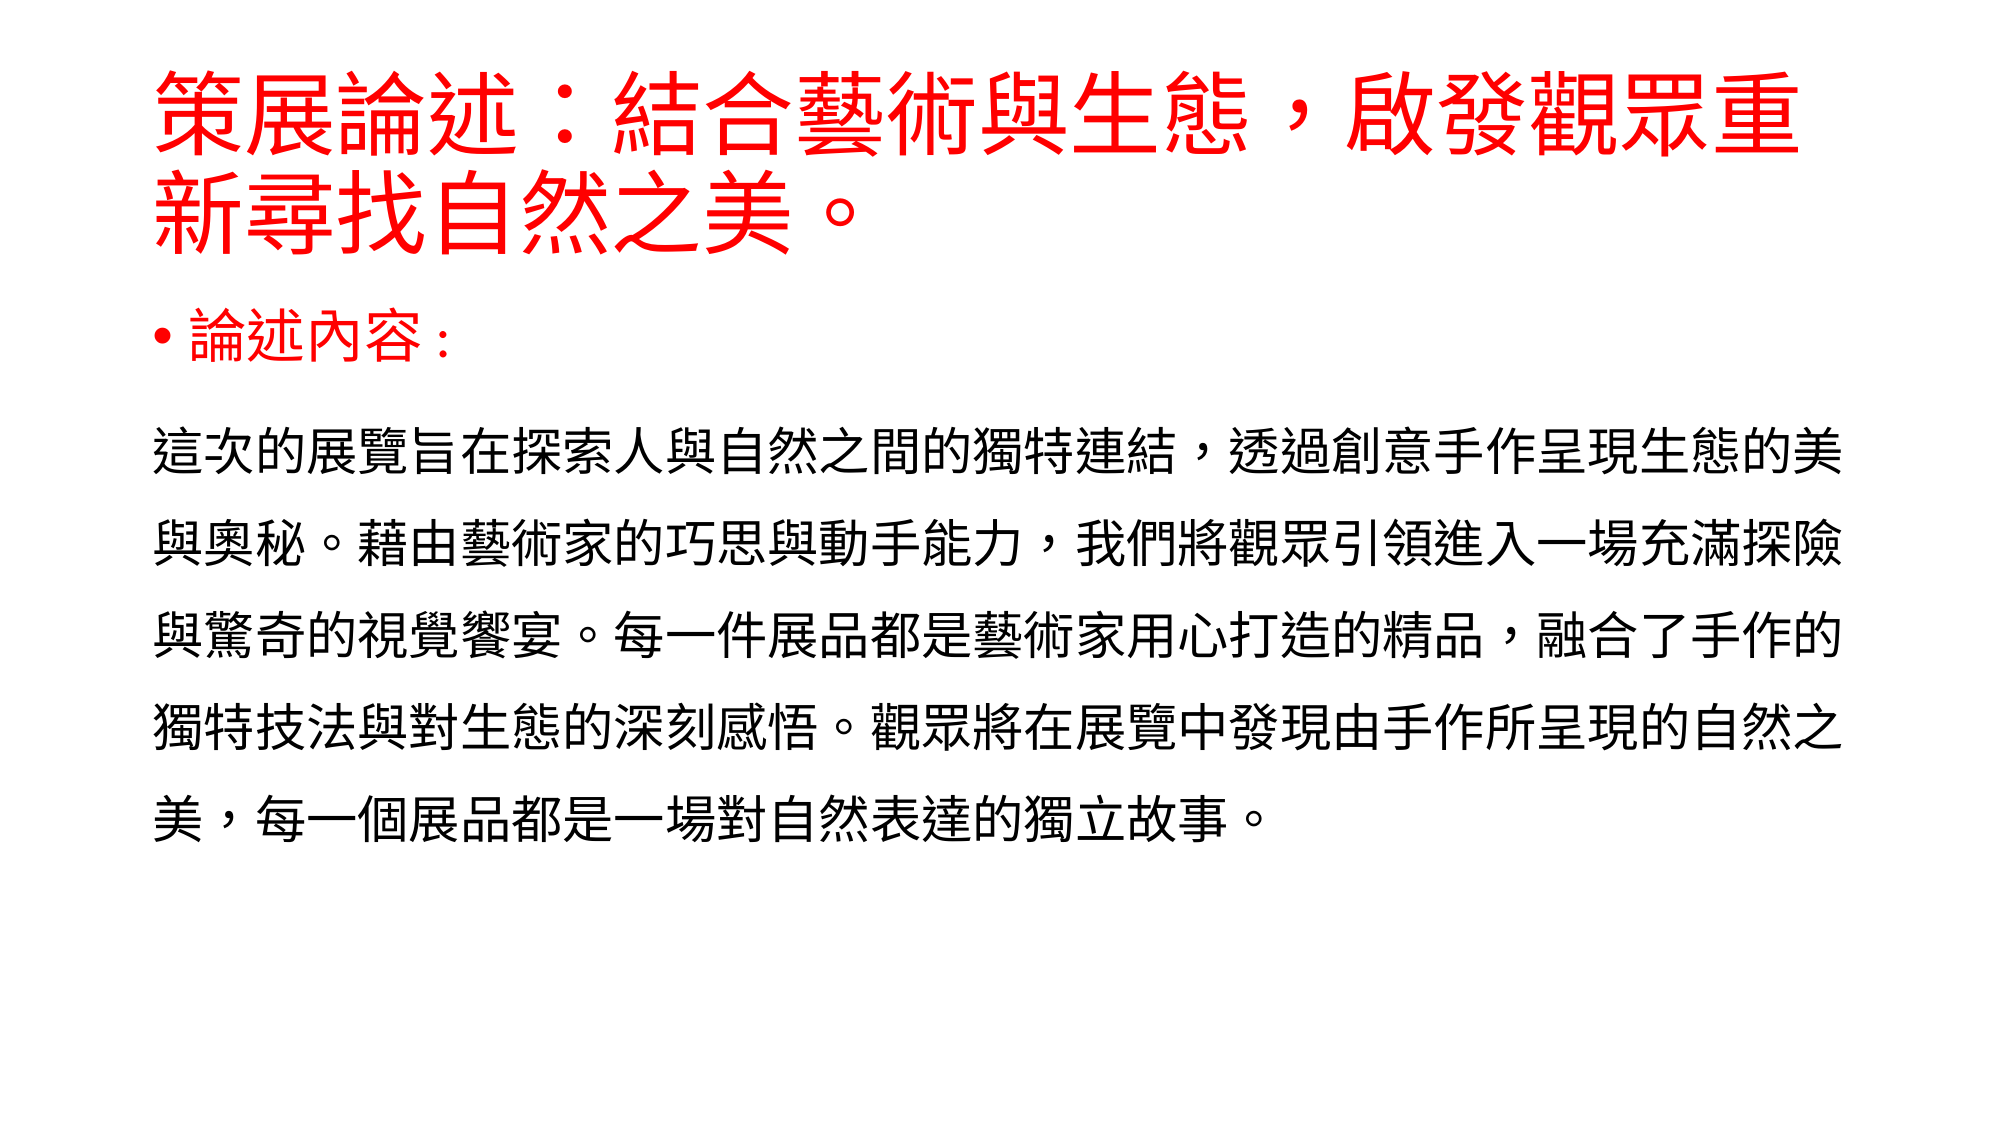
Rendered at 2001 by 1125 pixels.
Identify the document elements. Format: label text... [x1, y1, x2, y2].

title 策展論述：結合藝術與生態，啟發觀眾重新尋找自然之美。 [137, 59, 1863, 278]
list 論述內容: 這次的展覽旨在探索人與自然之間的獨特連結，透過創意手作呈現生態的美與奧秘。藉由藝術家的巧思與動手能力，我們將觀眾引領進入一場充滿探險與驚奇的視覺饗宴。每一件展品都是藝術家用心打造的精品，融合了手作的獨特技法與對生態的深刻感悟。觀眾將在展覽中發現由手作所呈現的自然之美，每一個展品都是一場對自然表達的獨立故事。 [137, 299, 1863, 1014]
